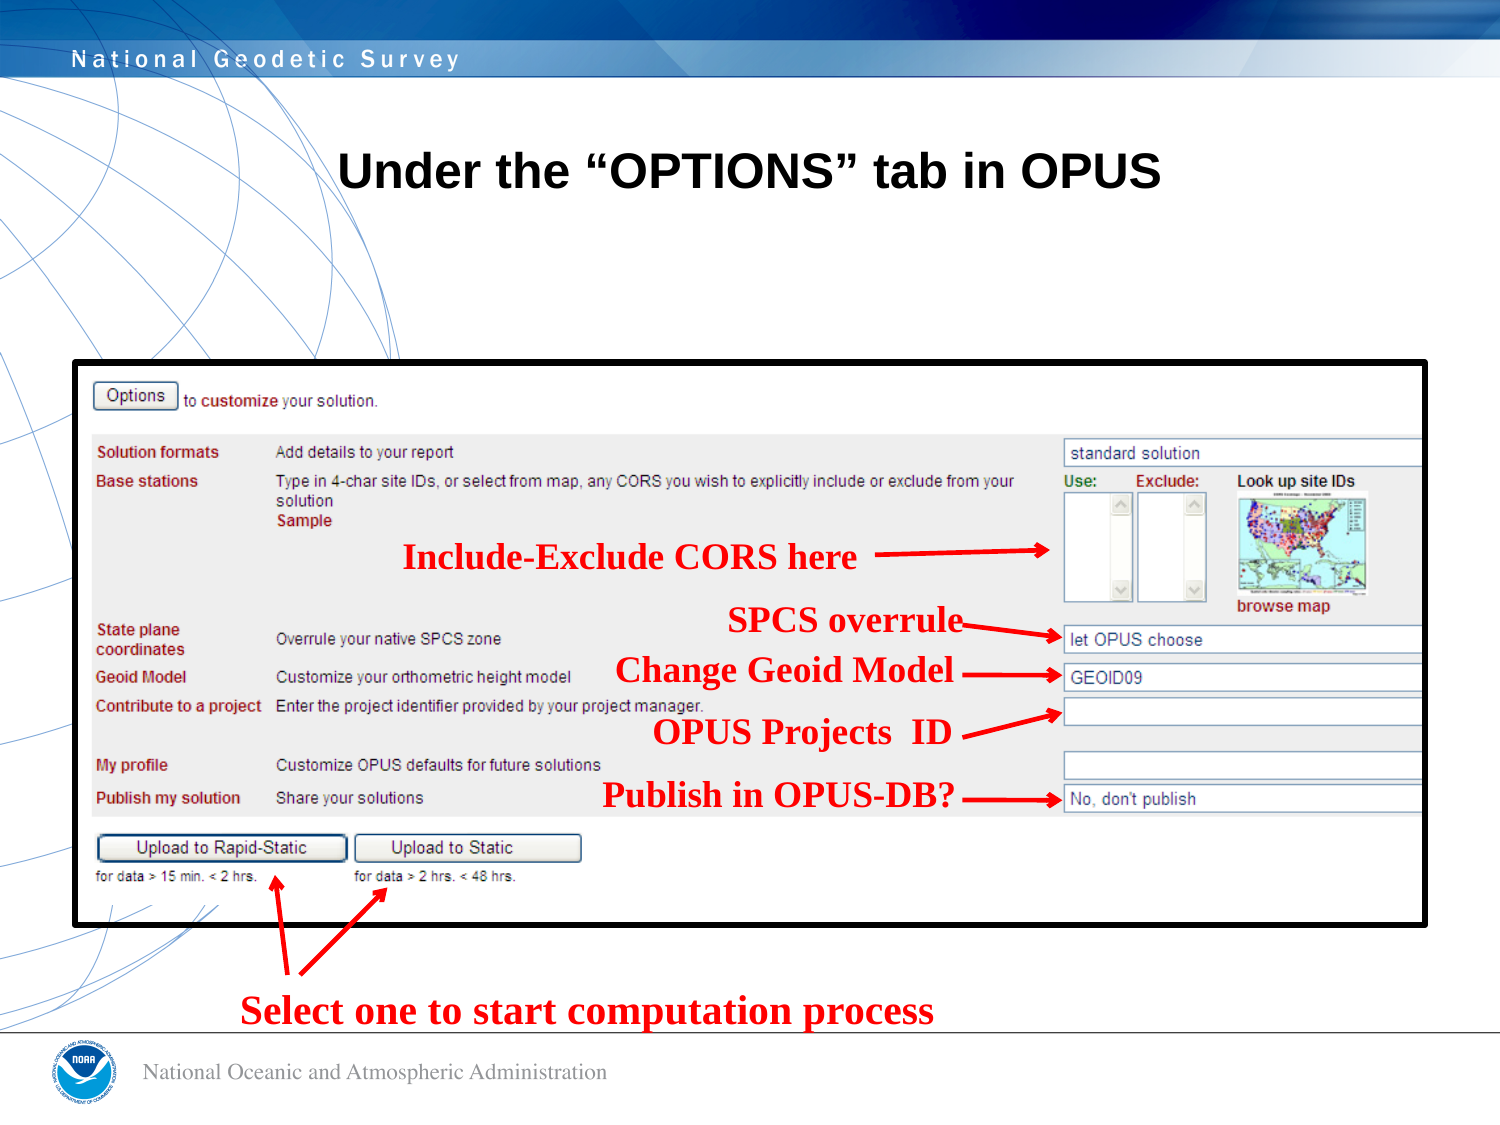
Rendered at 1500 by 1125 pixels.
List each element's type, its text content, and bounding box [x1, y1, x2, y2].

picture [0, 0, 1500, 1125]
title Under the “OPTIONS” tab in OPUS [74, 74, 1426, 263]
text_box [962, 624, 1063, 638]
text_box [230, 918, 294, 932]
text_box [73, 912, 277, 927]
text_box [391, 911, 1427, 927]
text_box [299, 887, 388, 976]
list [74, 362, 1426, 906]
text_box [962, 712, 1063, 738]
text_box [874, 549, 1051, 557]
text_box Select one to start computation process [224, 975, 975, 1040]
